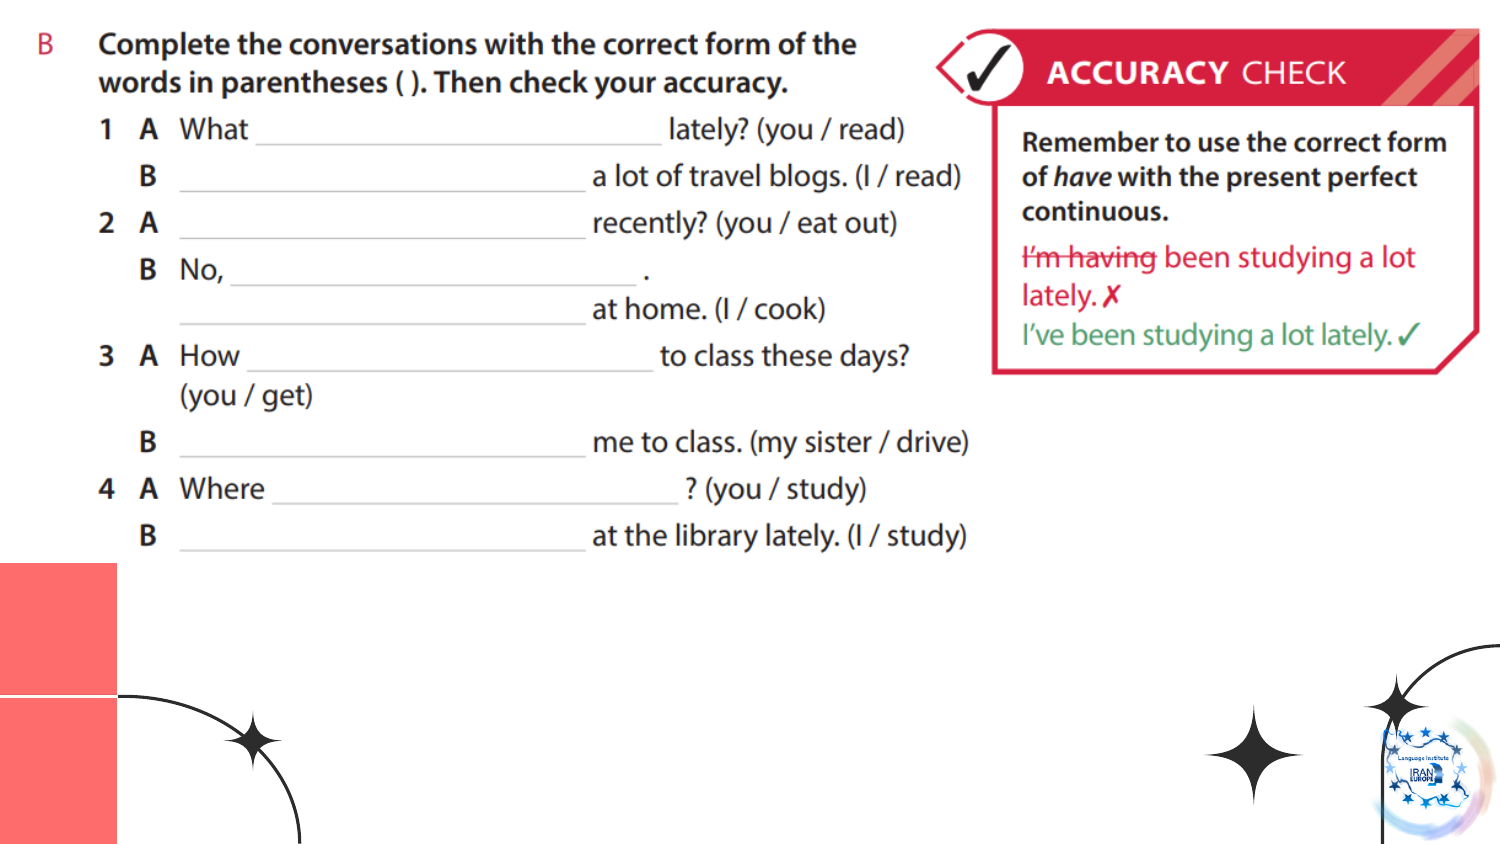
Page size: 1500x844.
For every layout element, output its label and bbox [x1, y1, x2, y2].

picture [1364, 711, 1500, 844]
picture [0, 0, 1500, 563]
text_box [1204, 704, 1304, 806]
